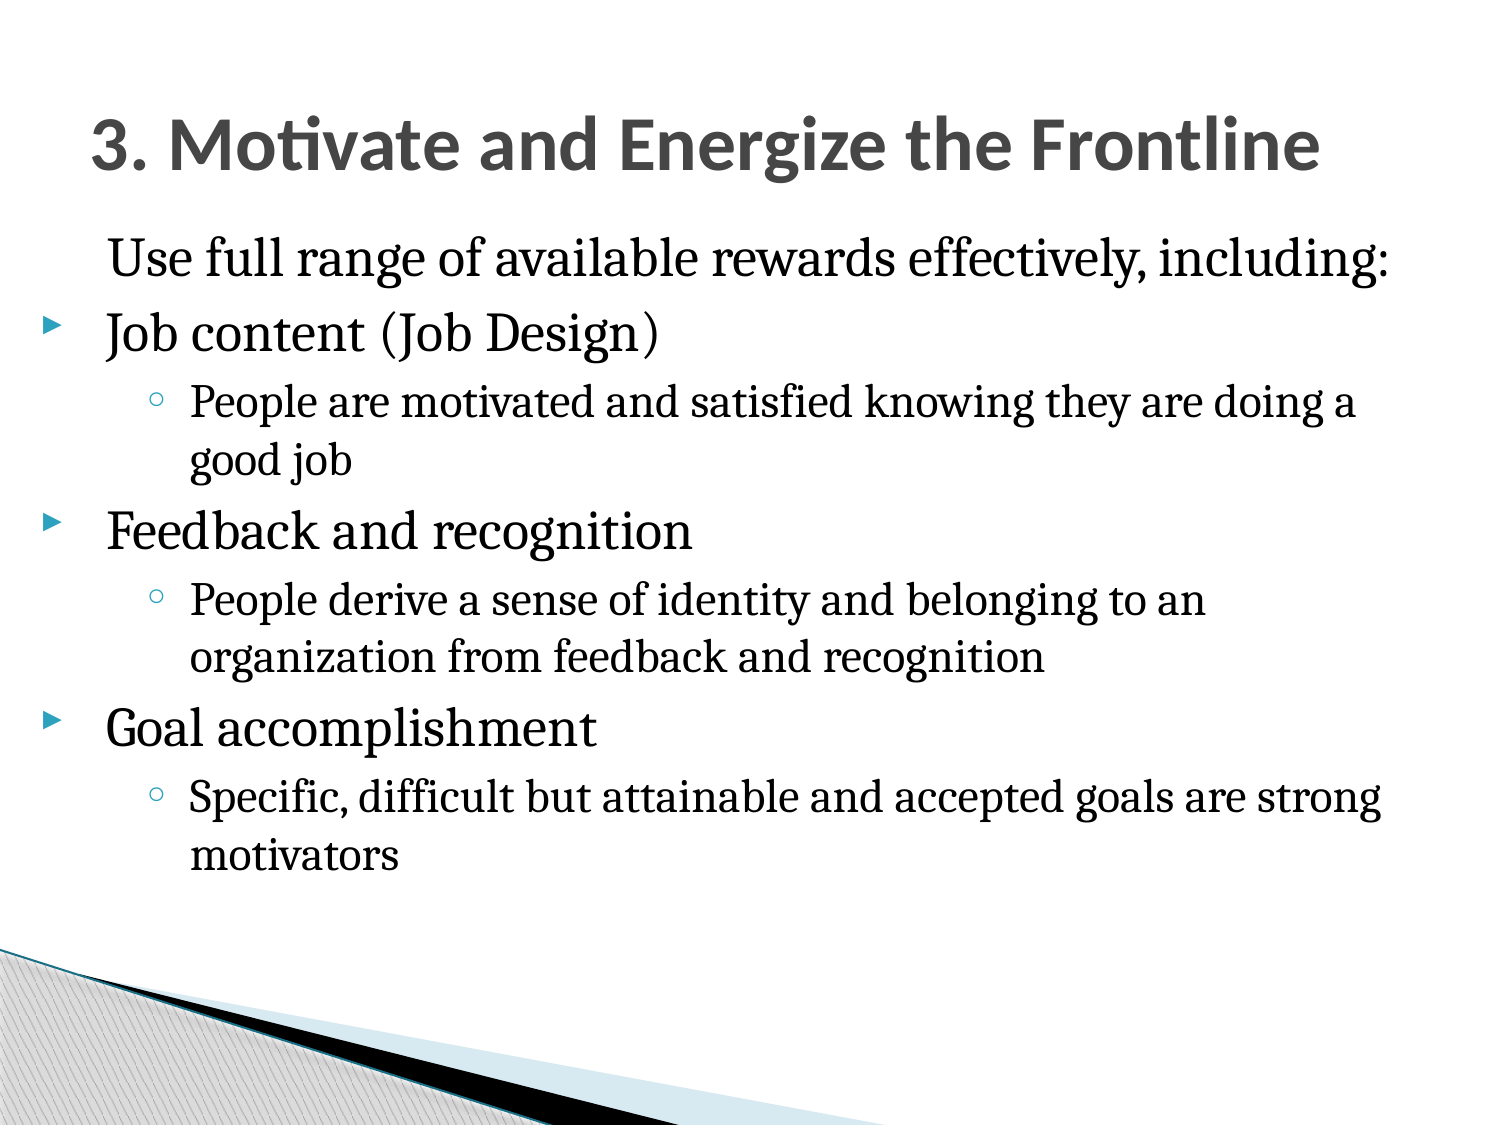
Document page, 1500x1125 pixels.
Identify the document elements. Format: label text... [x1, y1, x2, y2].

list Use full range of available rewards effectively, including: Job content (Job Design) People are motivated and satisfied knowing they are doing a good job Feedback and recognition People derive a sense of identity and belonging to an organization from feedback and recognition Goal accomplishment Specific, difficult but attainable and accepted goals are strong motivators [24, 212, 1475, 1050]
title 3. Motivate and Energize the Frontline [75, 45, 1425, 233]
